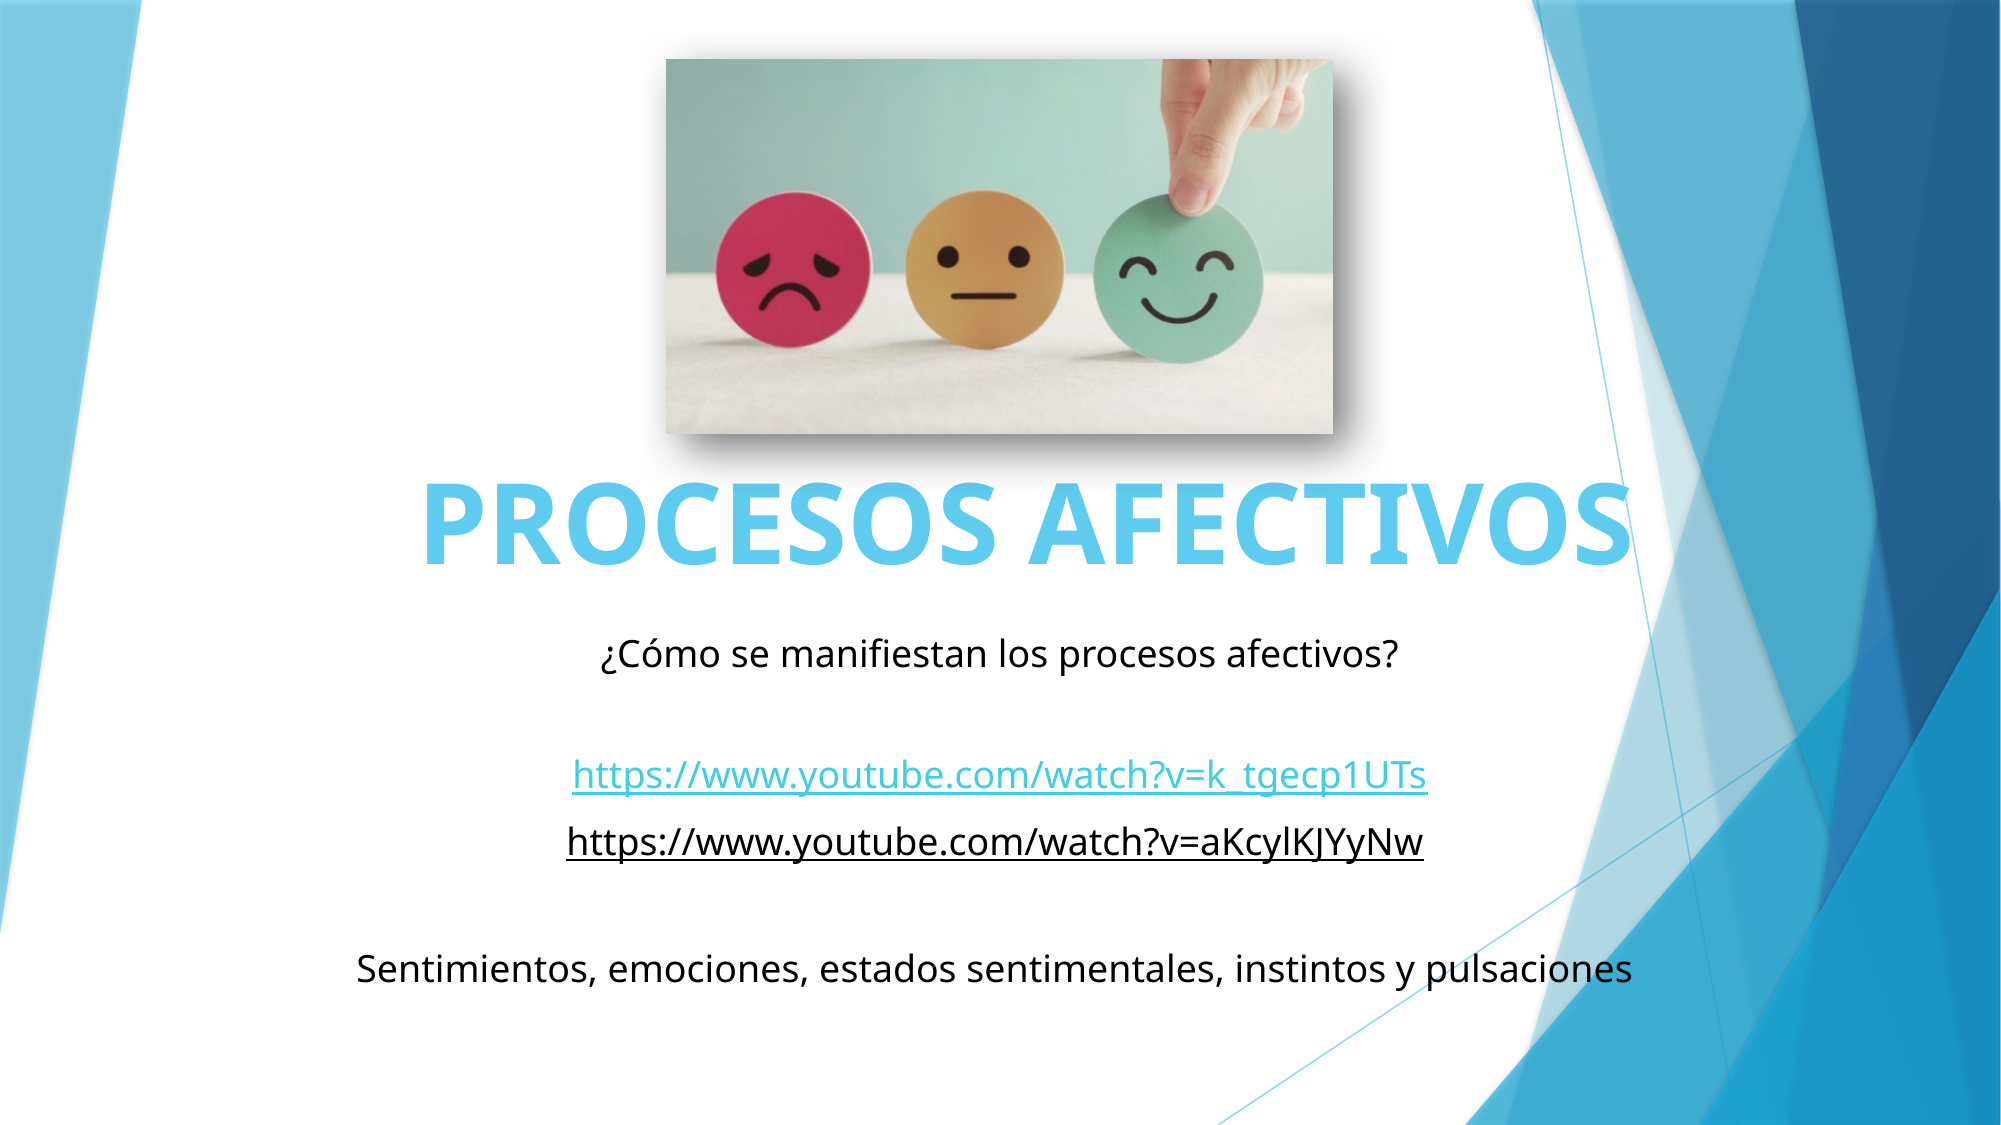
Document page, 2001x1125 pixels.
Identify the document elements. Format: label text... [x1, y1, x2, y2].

picture [666, 59, 1334, 434]
subtitle ¿Cómo se manifiestan los procesos afectivos? https://www.youtube.com/watch?v=k_tgecp1UTs https://www.youtube.com/watch?v=aKcylKJYyNw Sentimientos, emociones, estados sentimentales, instintos y pulsaciones [96, 622, 1904, 1000]
title PROCESOS AFECTIVOS [389, 324, 1664, 595]
